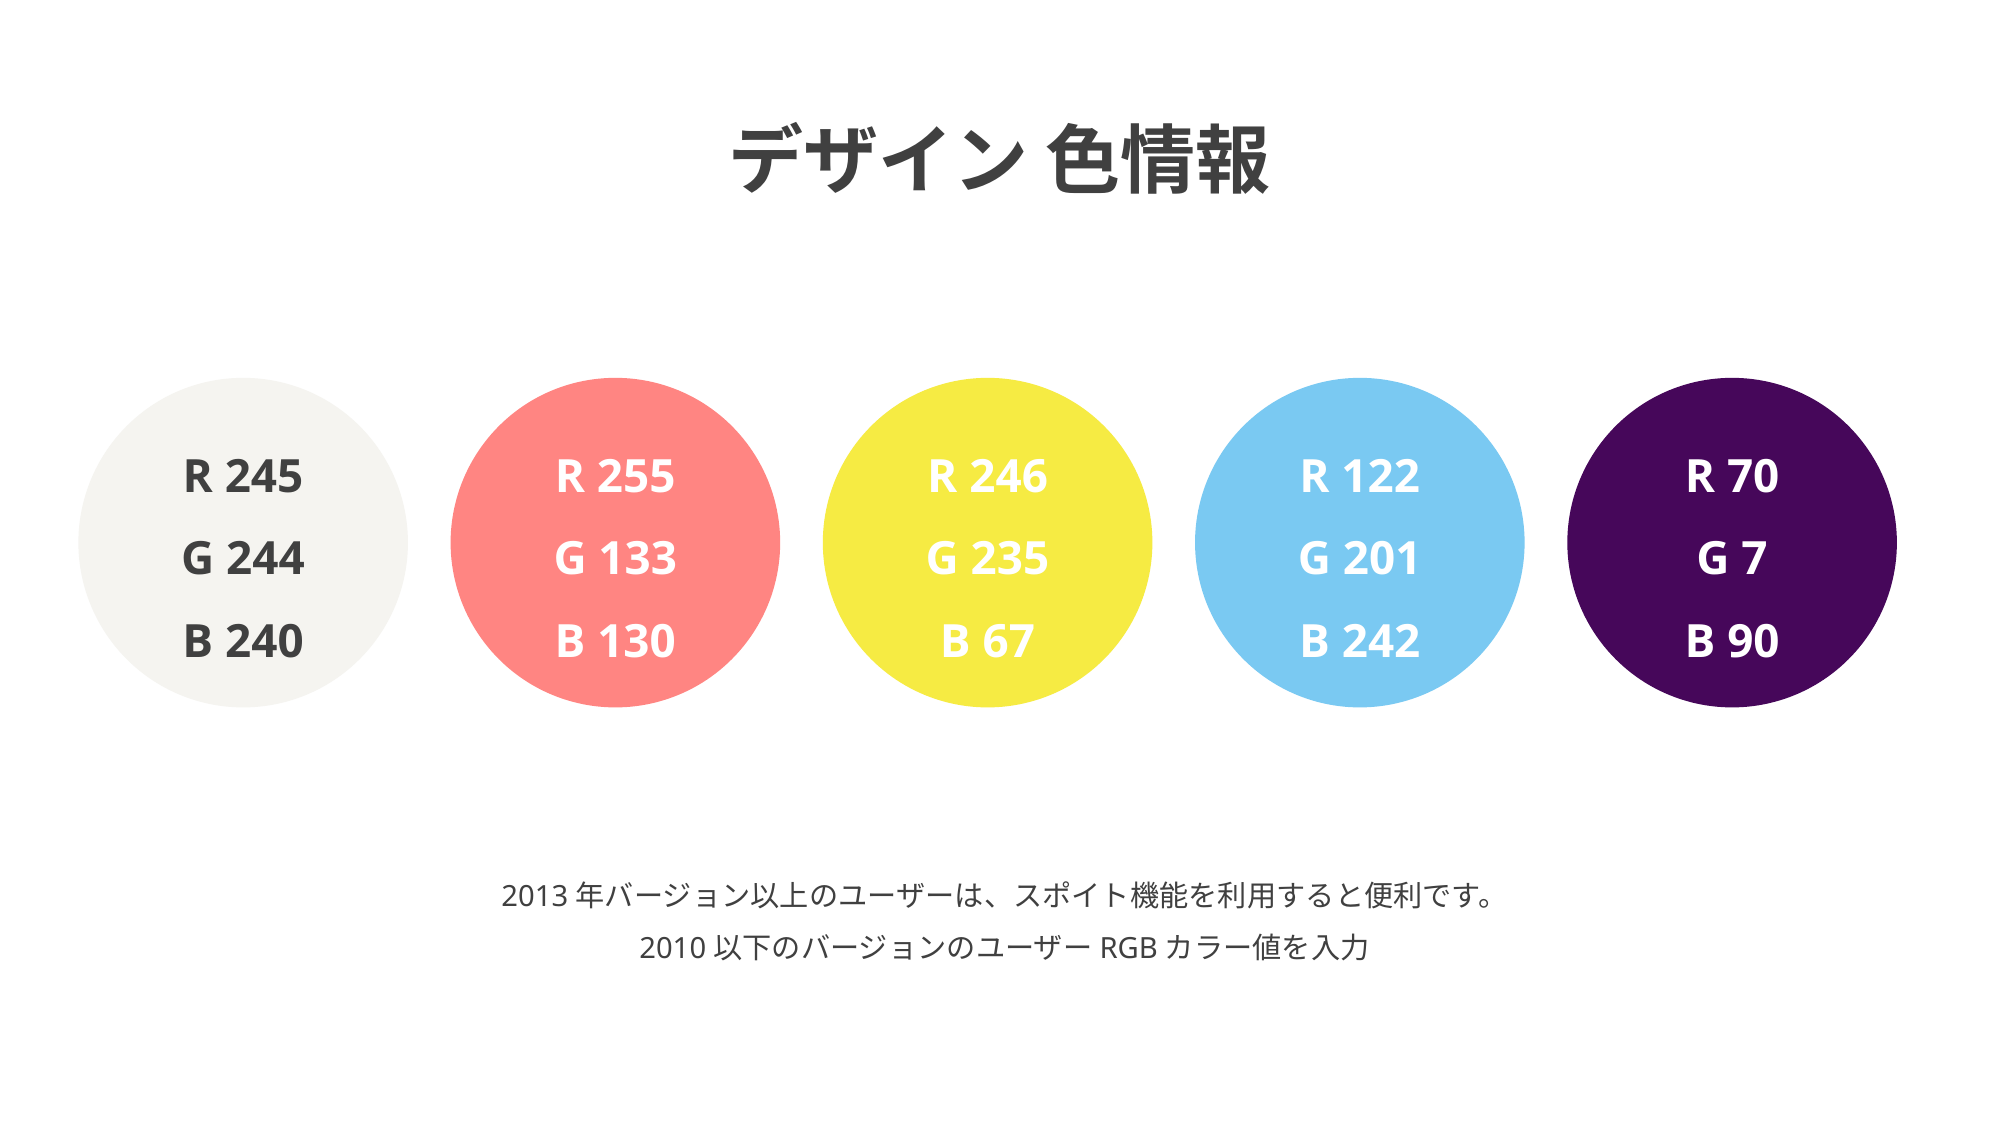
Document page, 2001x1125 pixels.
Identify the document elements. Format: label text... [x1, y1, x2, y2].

text_box R 255 G 133 B 130 [449, 376, 782, 709]
text_box R 245 G 244 B 240 [77, 376, 409, 709]
text_box R 70 G 7 B 90 [1566, 376, 1898, 709]
text_box 2013年バージョン以上のユーザーは、スポイト機能を利用すると便利です。 2010以下のバージョンのユーザーRGBカラー値を入力 [377, 852, 1632, 972]
text_box R 122 G 201 B 242 [1194, 376, 1526, 709]
text_box R 246 G 235 B 67 [821, 376, 1154, 709]
text_box デザイン 色情報 [636, 60, 1364, 210]
